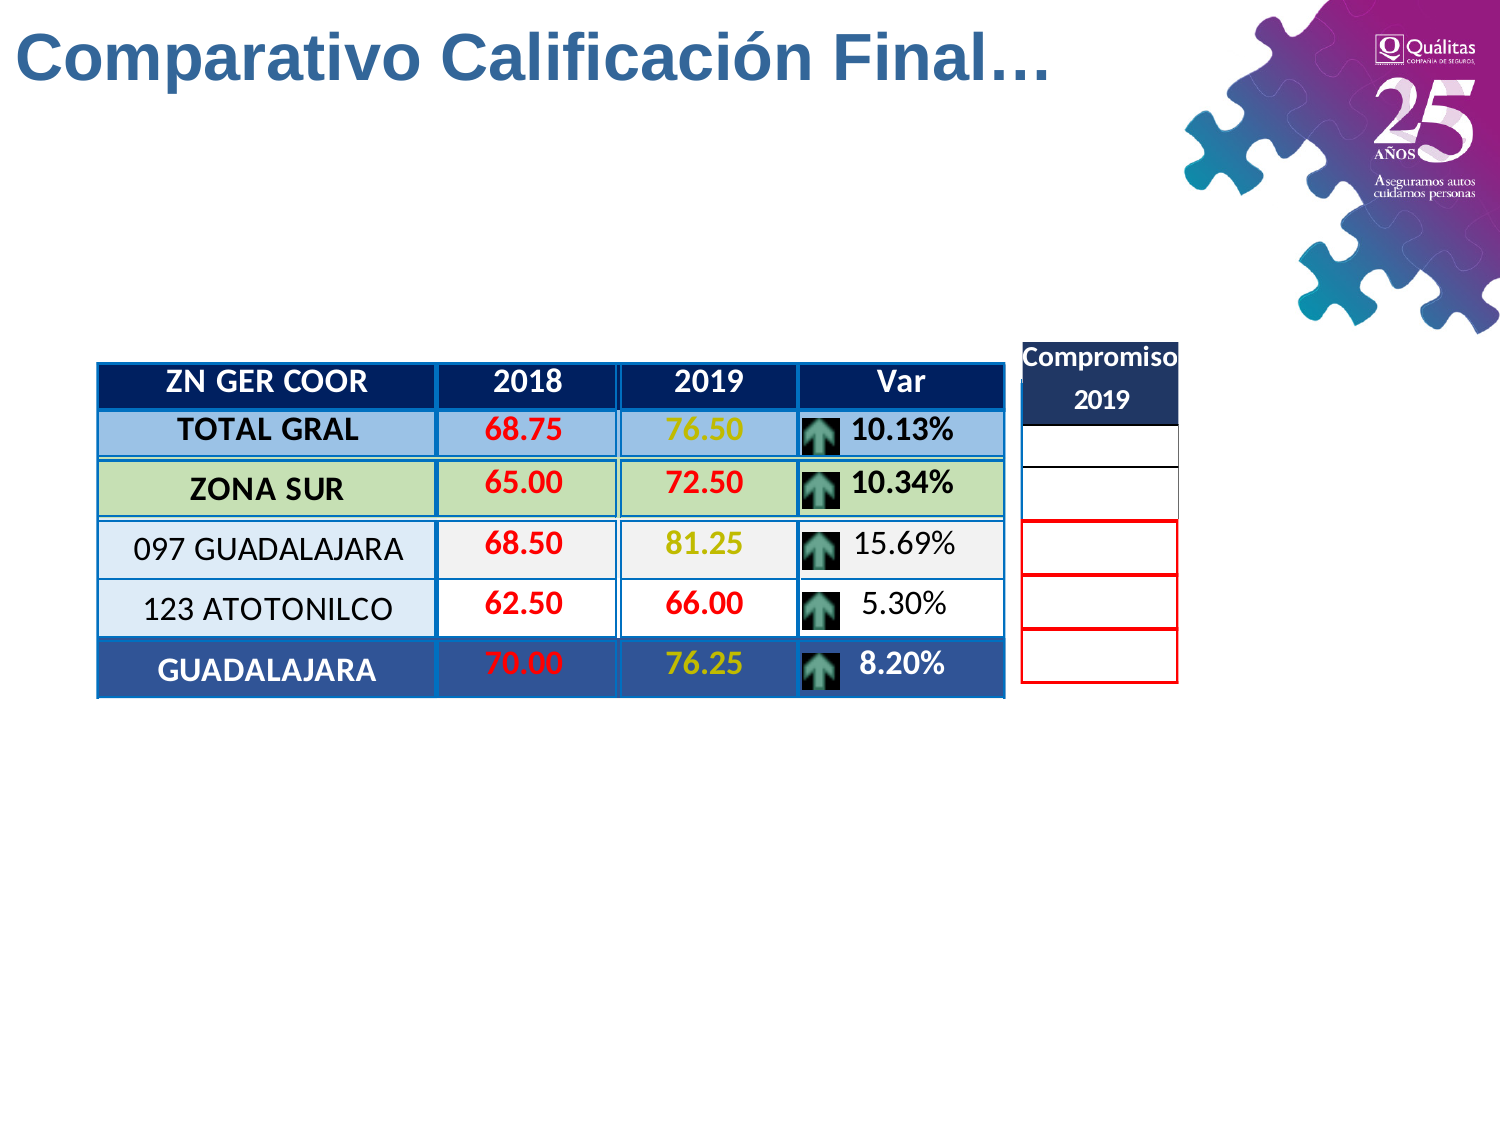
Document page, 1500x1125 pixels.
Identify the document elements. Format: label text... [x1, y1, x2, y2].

picture [0, 0, 1500, 1125]
text_box Comparativo Calificación Final… [0, 0, 1216, 108]
